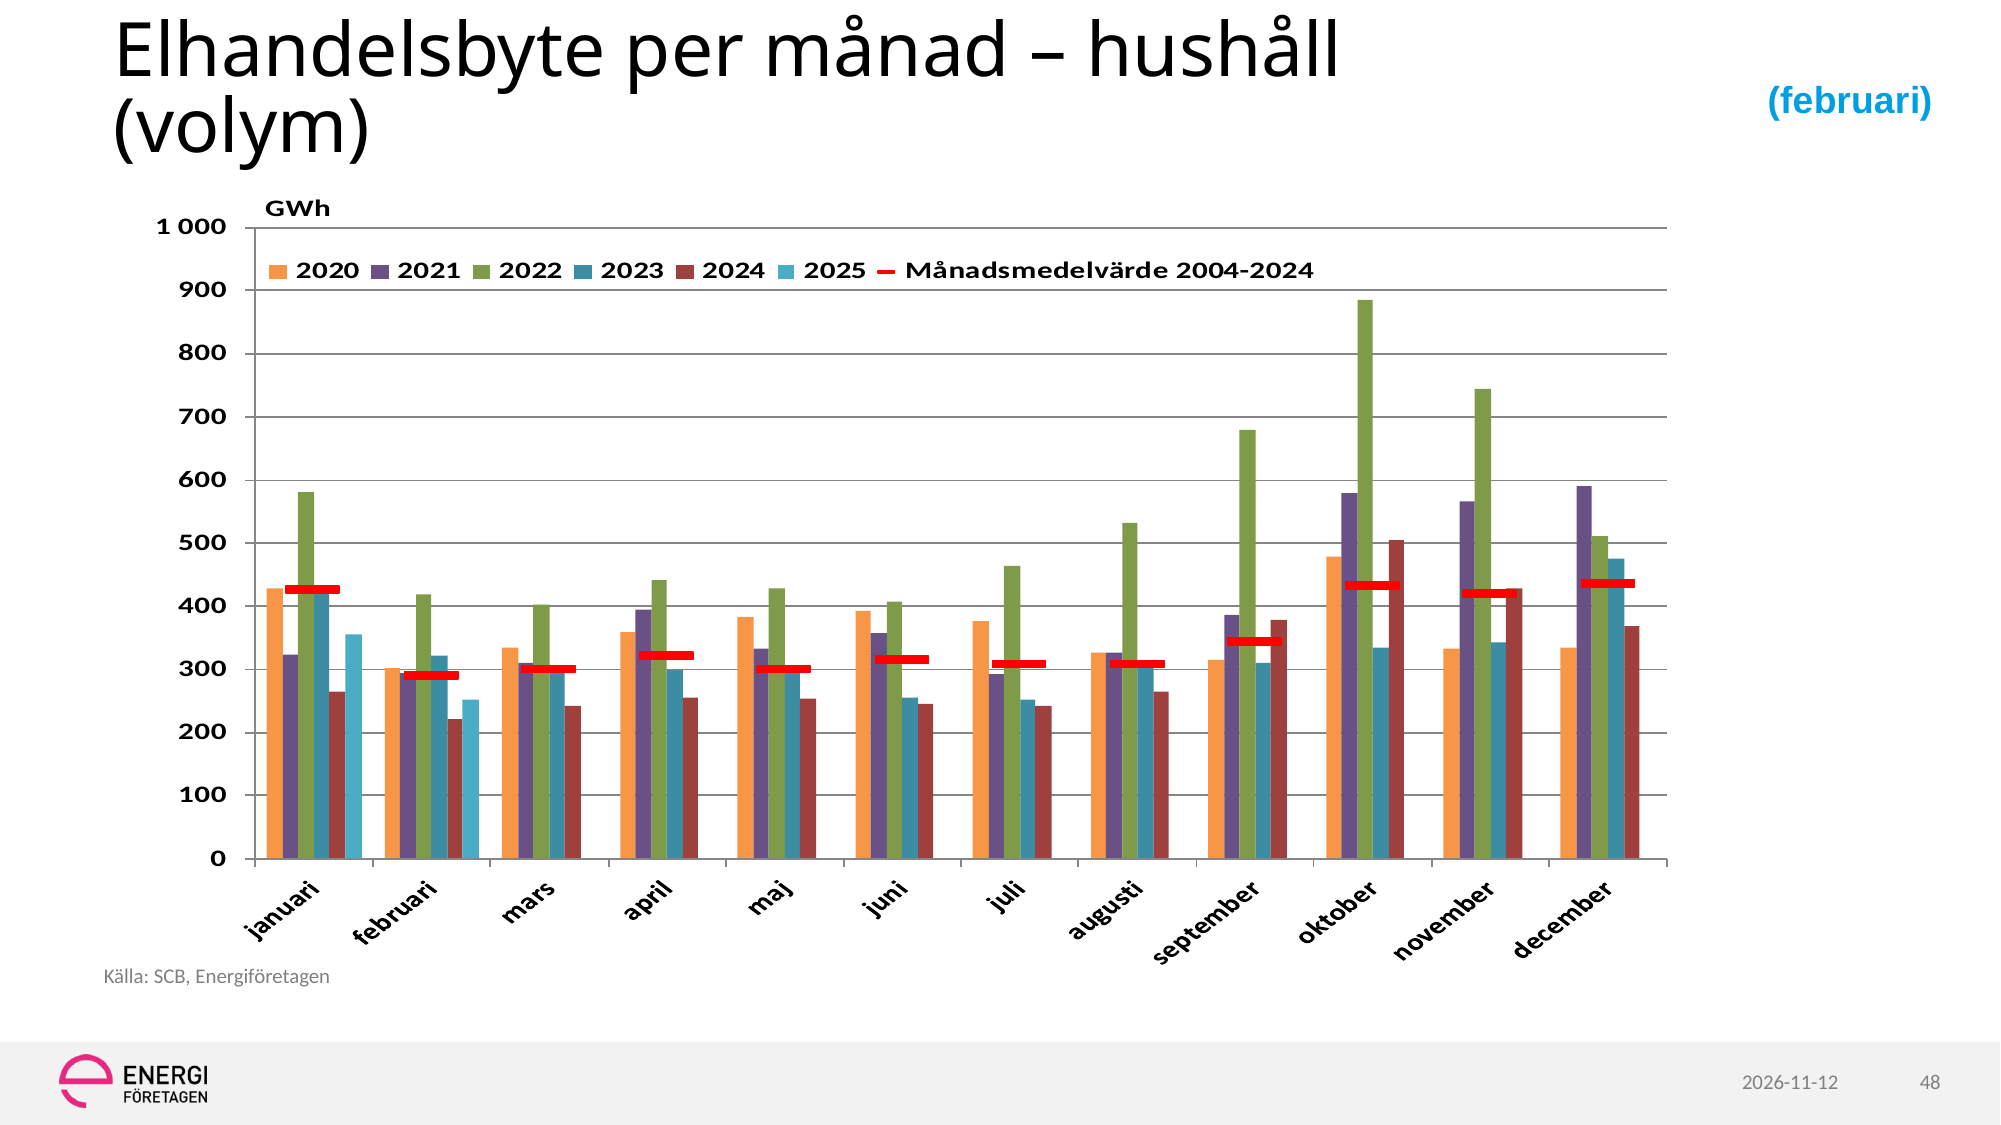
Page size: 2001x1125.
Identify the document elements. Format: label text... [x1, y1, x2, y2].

picture [1759, 75, 1992, 125]
slide_number 48 [1882, 1068, 1941, 1099]
text_box Källa: SCB, Energiföretagen [103, 962, 135, 993]
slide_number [1742, 1068, 1854, 1099]
picture [59, 1054, 207, 1108]
picture [141, 175, 1820, 1004]
title Elhandelsbyte per månad – hushåll (volym) [114, 88, 1538, 169]
